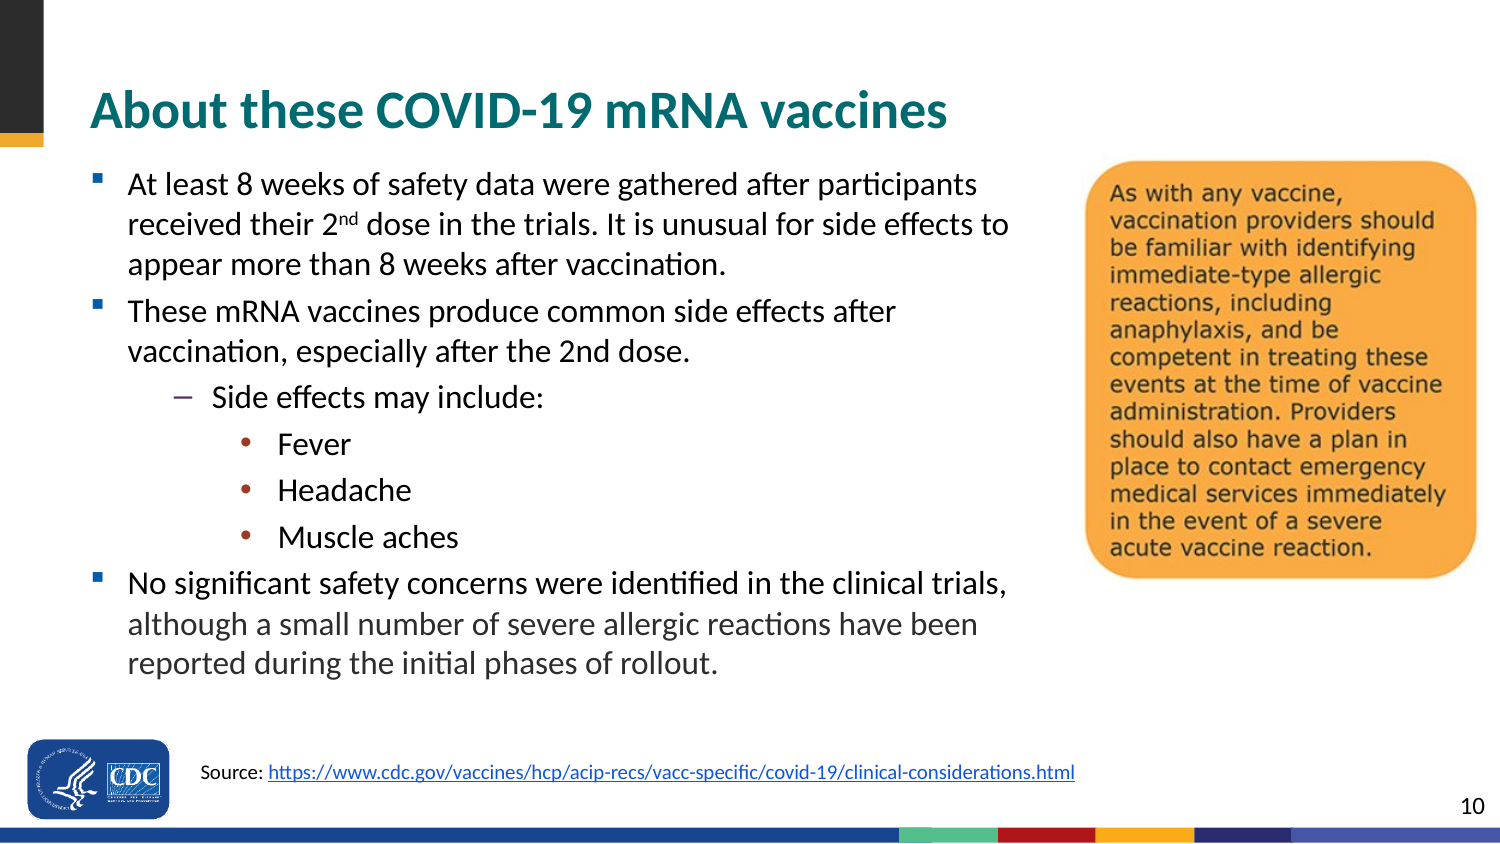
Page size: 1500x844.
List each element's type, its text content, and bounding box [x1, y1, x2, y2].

list At least 8 weeks of safety data were gathered after participants received their 2nd dose in the trials. It is unusual for side effects to appear more than 8 weeks after vaccination. These mRNA vaccines produce common side effects after vaccination, especially after the 2nd dose. Side effects may include: Fever Headache Muscle aches No significant safety concerns were identified in the clinical trials, although a small number of severe allergic reactions have been reported during the initial phases of rollout. [75, 154, 1065, 703]
picture [26, 738, 170, 820]
picture [1080, 154, 1483, 586]
title About these COVID-19 mRNA vaccines [75, 33, 1425, 147]
text_box Source: https://www.cdc.gov/vaccines/hcp/acip-recs/vacc-specific/covid-19/clinical-considerations.html [185, 750, 1176, 791]
